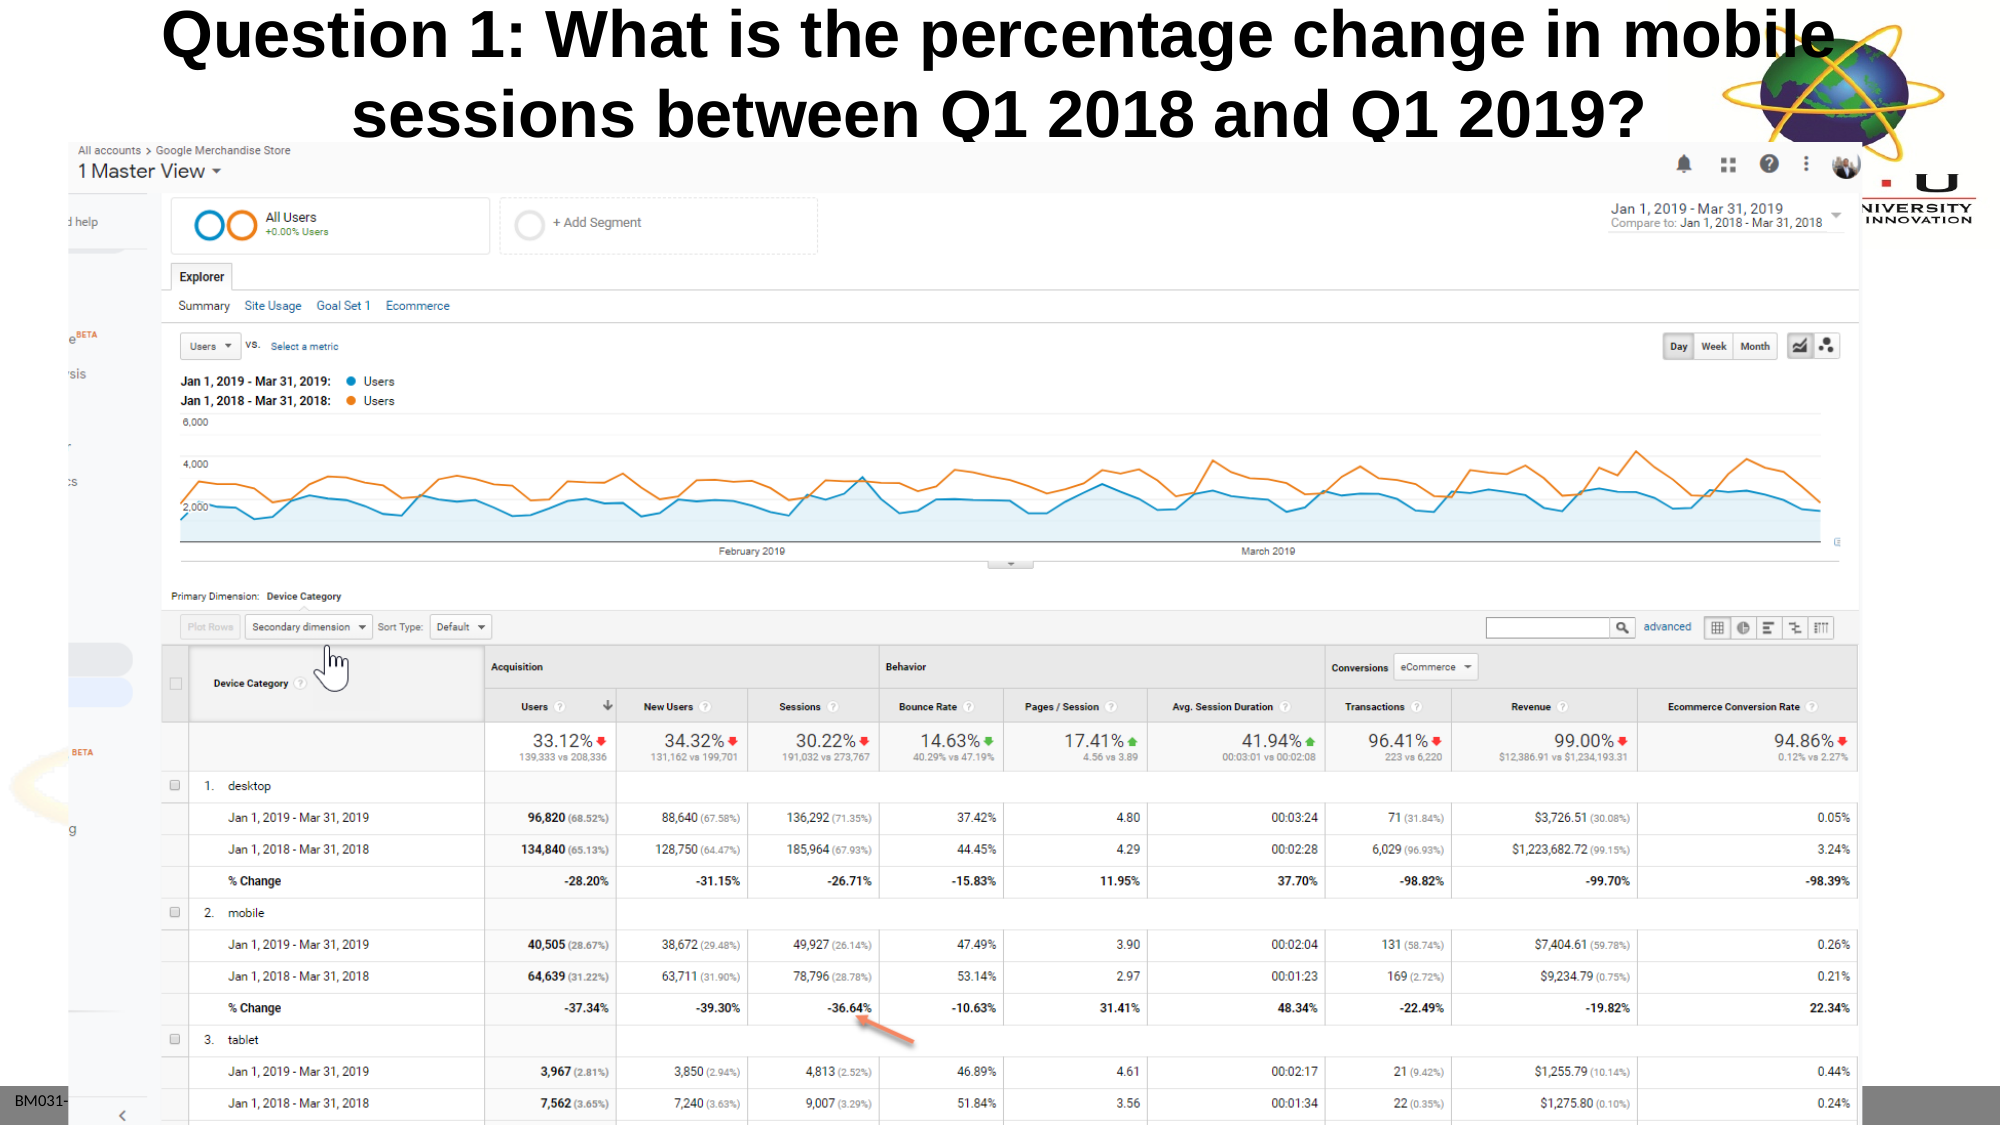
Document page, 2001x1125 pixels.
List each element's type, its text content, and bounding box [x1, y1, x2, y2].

title Question 1: What is the percentage change in mobile sessions between Q1 2018 and Q1 2019? [32, 34, 1968, 188]
picture [68, 0, 2000, 1125]
